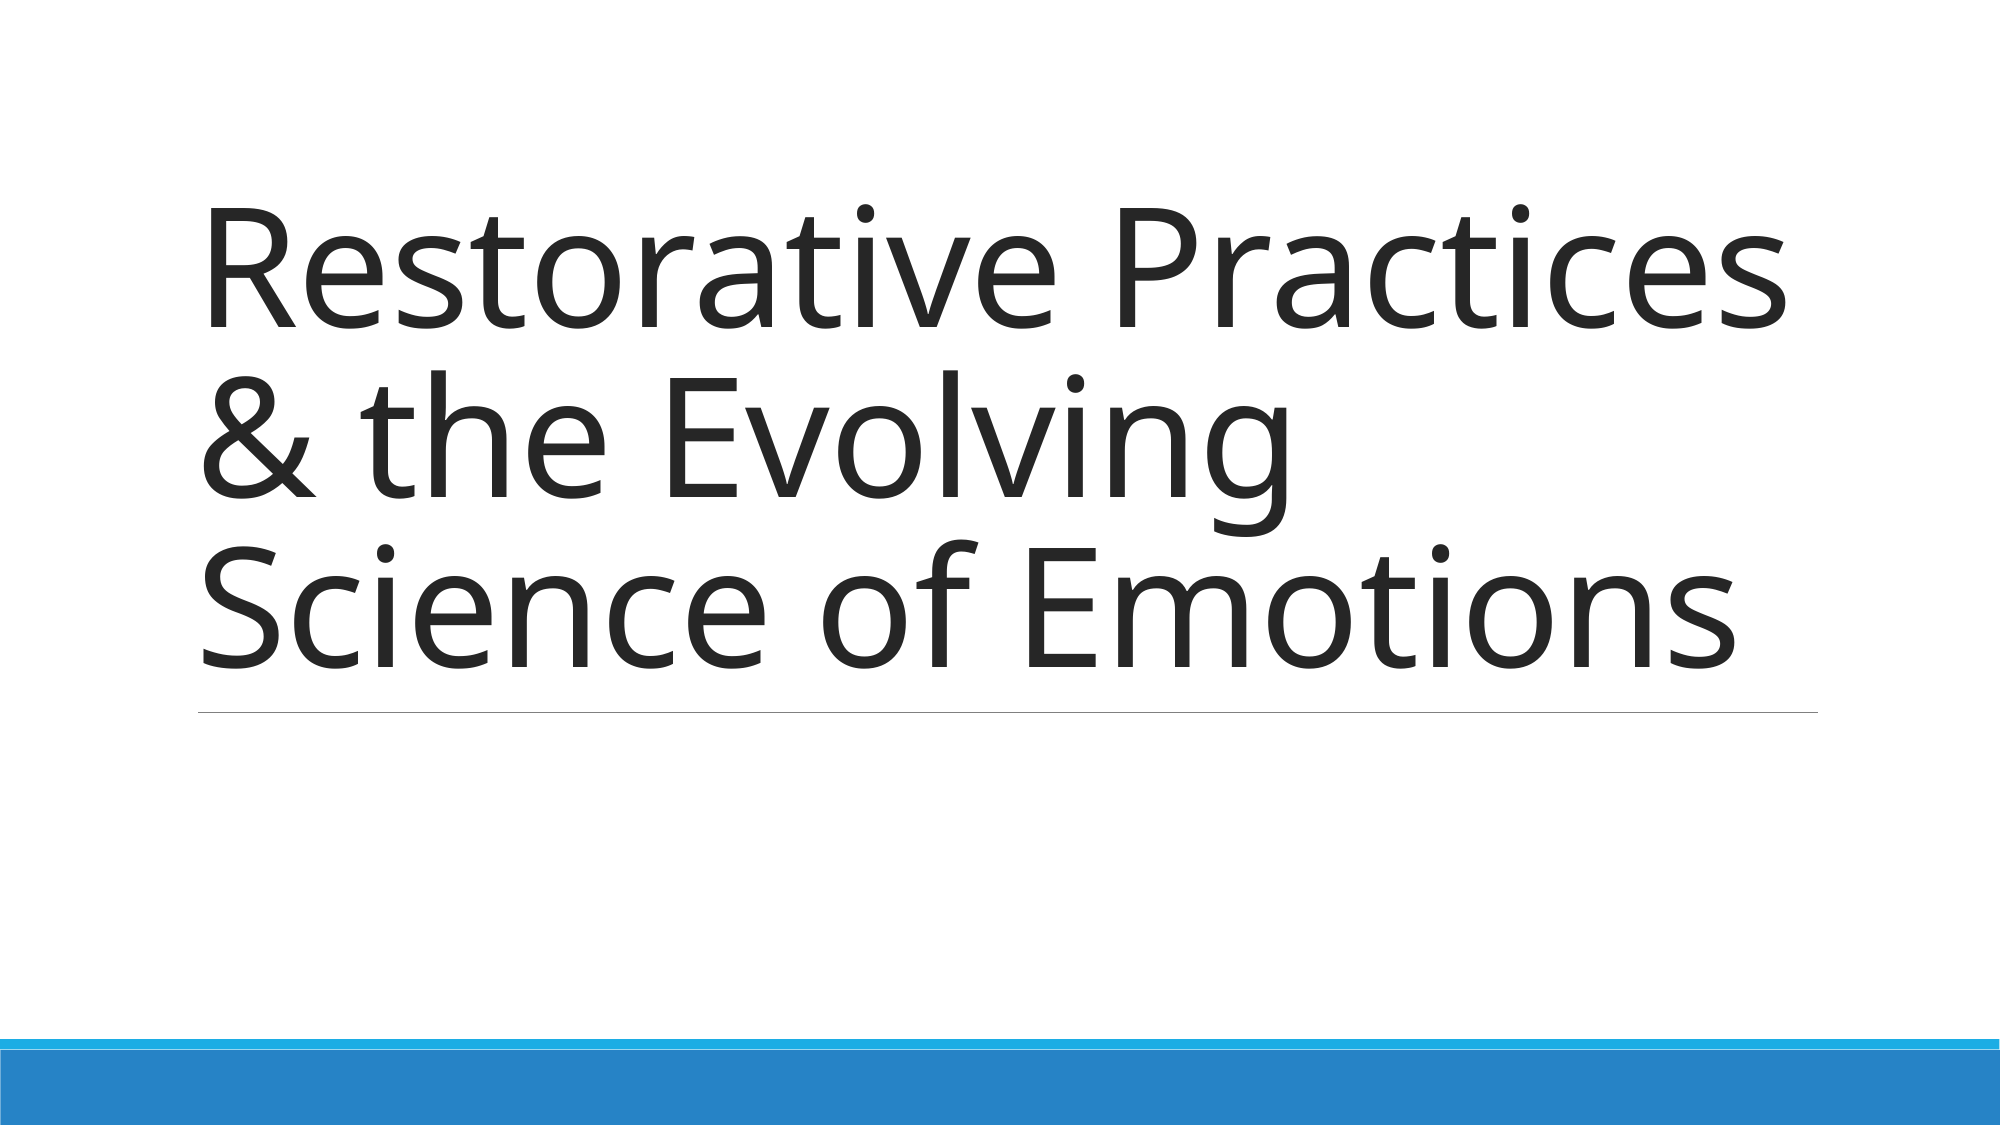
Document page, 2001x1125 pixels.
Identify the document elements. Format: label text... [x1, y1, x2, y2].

title Restorative Practices & the Evolving Science of Emotions [180, 124, 1830, 710]
